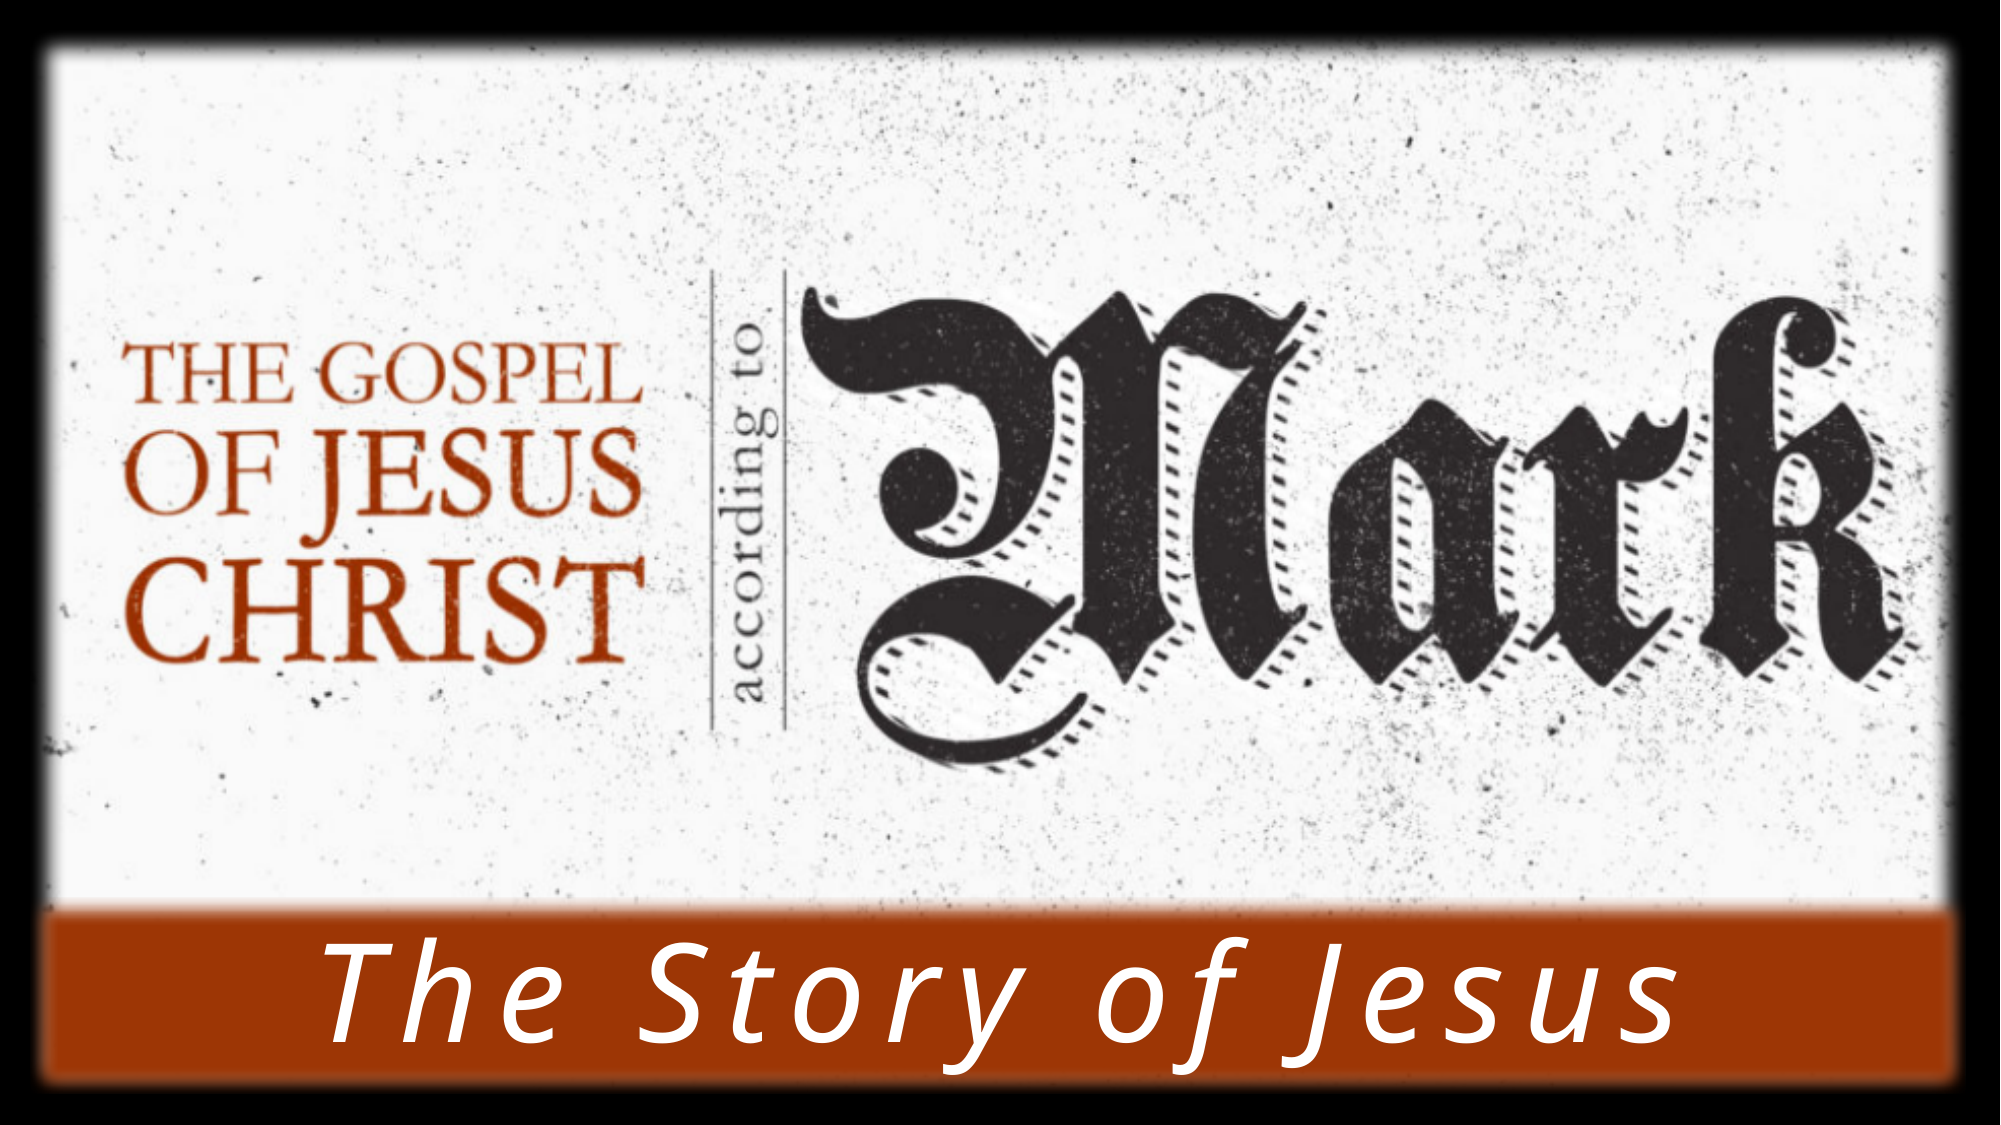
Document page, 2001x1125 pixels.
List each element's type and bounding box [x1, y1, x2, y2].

picture [29, 29, 1966, 1095]
text_box [13, 10, 1987, 1112]
